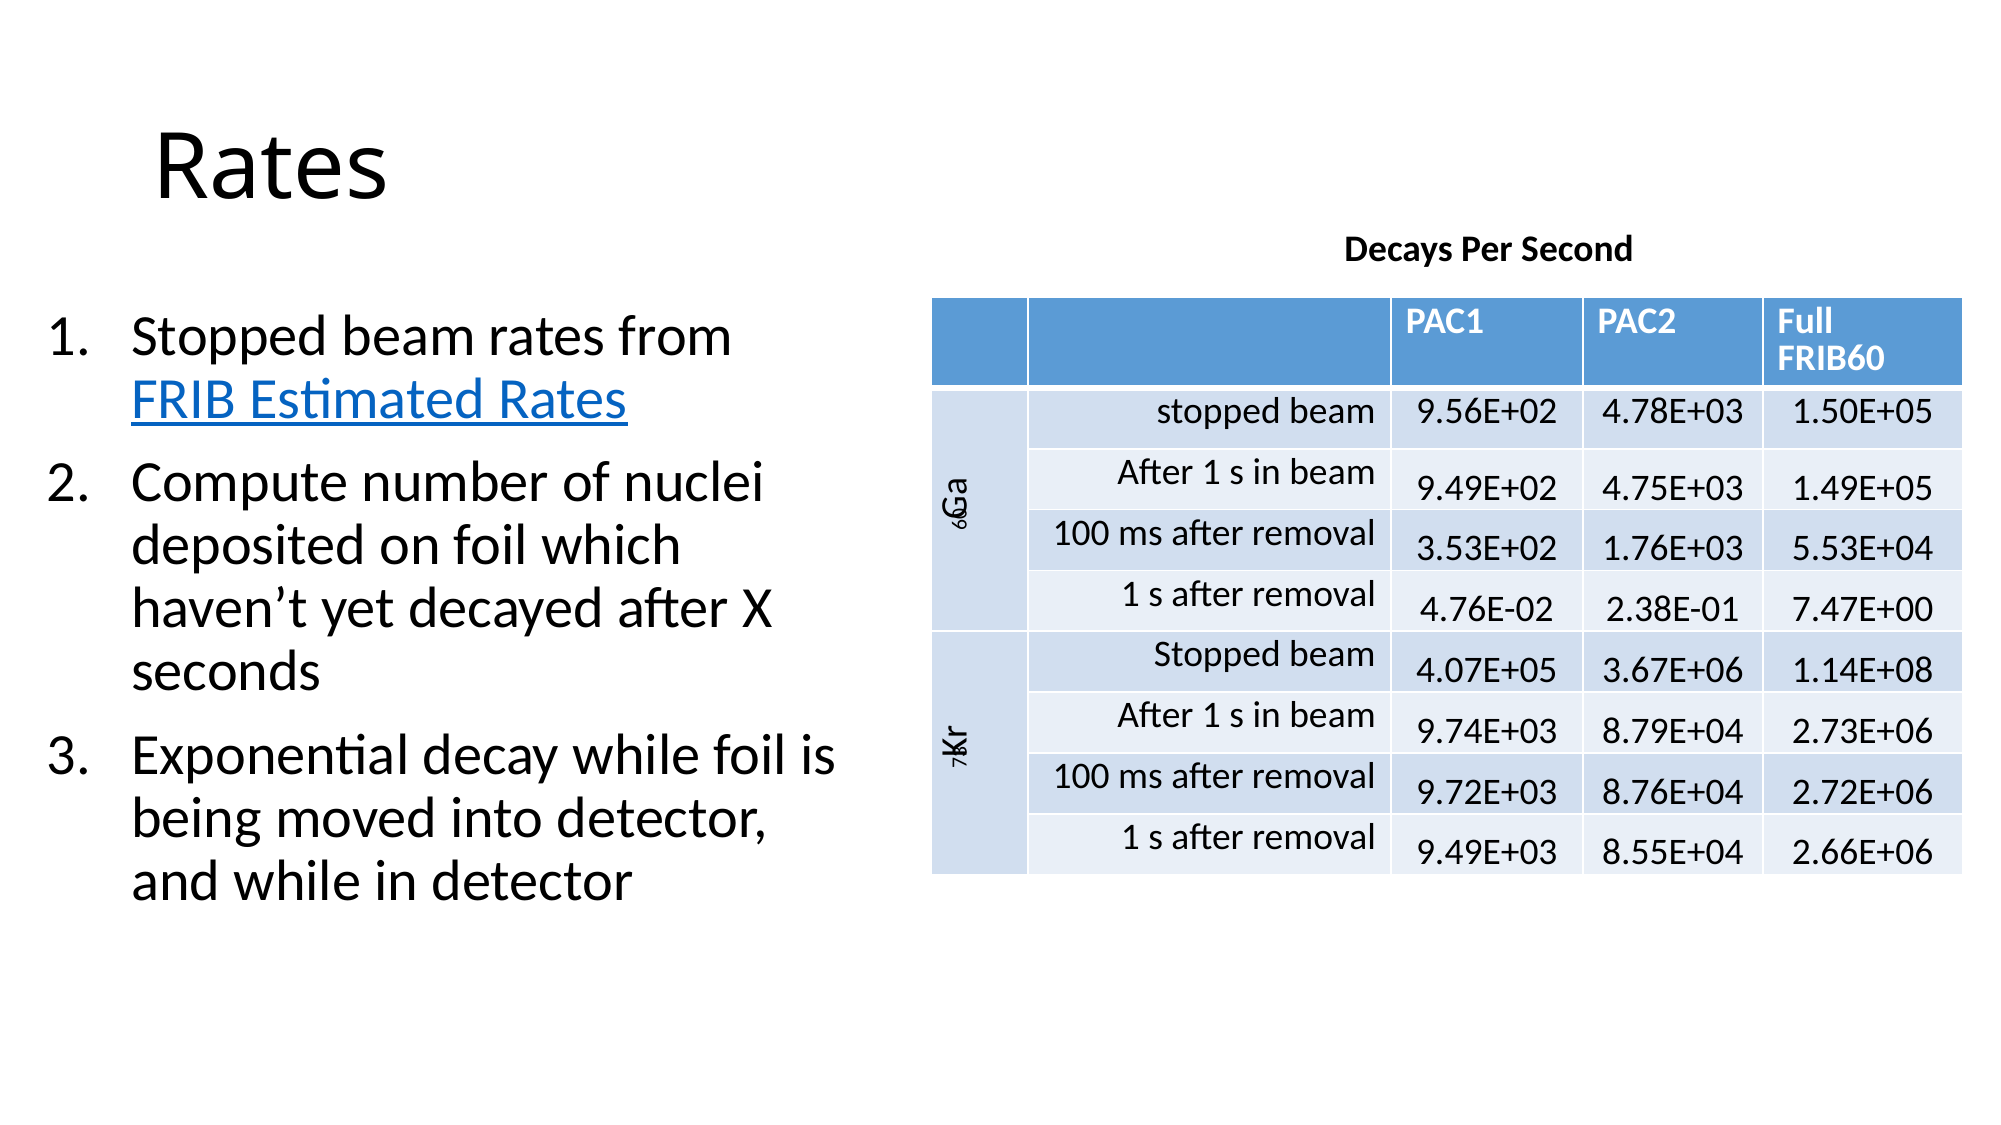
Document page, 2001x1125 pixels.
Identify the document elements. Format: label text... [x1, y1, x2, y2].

table_cell 9.56E+02 [1392, 391, 1582, 448]
table_cell 1 s after removal [1029, 815, 1390, 874]
table_cell 2.38E-01 [1584, 571, 1762, 630]
text_box Decays Per Second [1329, 216, 1649, 277]
table_header Full FRIB60 [1764, 298, 1962, 385]
table_cell 1.49E+05 [1764, 450, 1962, 509]
table_cell 4.75E+03 [1584, 450, 1762, 509]
table_cell 7.47E+00 [1764, 571, 1962, 630]
table_cell 3.53E+02 [1392, 510, 1582, 570]
table_cell 9.49E+02 [1392, 450, 1582, 509]
table_cell 100 ms after removal [1029, 754, 1390, 813]
table_cell 9.72E+03 [1392, 754, 1582, 813]
table_cell 9.74E+03 [1392, 693, 1582, 752]
table_cell 3.67E+06 [1584, 632, 1762, 691]
table_header PAC2 [1584, 298, 1762, 385]
table_header [932, 298, 1027, 385]
table_cell 60Ga [932, 391, 1027, 630]
table_cell 1.14E+08 [1764, 632, 1962, 691]
table_cell 8.79E+04 [1584, 693, 1762, 752]
table_header [1029, 298, 1390, 385]
table_cell 73Kr [932, 632, 1027, 874]
table_cell Stopped beam [1029, 632, 1390, 691]
table_cell 4.78E+03 [1584, 391, 1762, 448]
table_cell 2.72E+06 [1764, 754, 1962, 813]
table_cell 2.66E+06 [1764, 815, 1962, 874]
table_cell 5.53E+04 [1764, 510, 1962, 570]
table_cell 100 ms after removal [1029, 510, 1390, 570]
table_cell 4.07E+05 [1392, 632, 1582, 691]
table_cell 9.49E+03 [1392, 815, 1582, 874]
table_cell After 1 s in beam [1029, 693, 1390, 752]
table_cell stopped beam [1029, 391, 1390, 448]
table_cell After 1 s in beam [1029, 450, 1390, 509]
table_cell 1.76E+03 [1584, 510, 1762, 570]
table_cell 2.73E+06 [1764, 693, 1962, 752]
table_cell 1.50E+05 [1764, 391, 1962, 448]
table_cell 4.76E-02 [1392, 571, 1582, 630]
list Stopped beam rates from FRIB Estimated Rates Compute number of nuclei deposited on foil which haven’t yet decayed after X seconds Exponential decay while foil is being moved into detector, and while in detector [31, 297, 882, 1012]
table_cell 1 s after removal [1029, 571, 1390, 630]
table_header PAC1 [1392, 298, 1582, 385]
title Rates [137, 59, 1863, 278]
table_cell 8.55E+04 [1584, 815, 1762, 874]
table_cell 8.76E+04 [1584, 754, 1762, 813]
